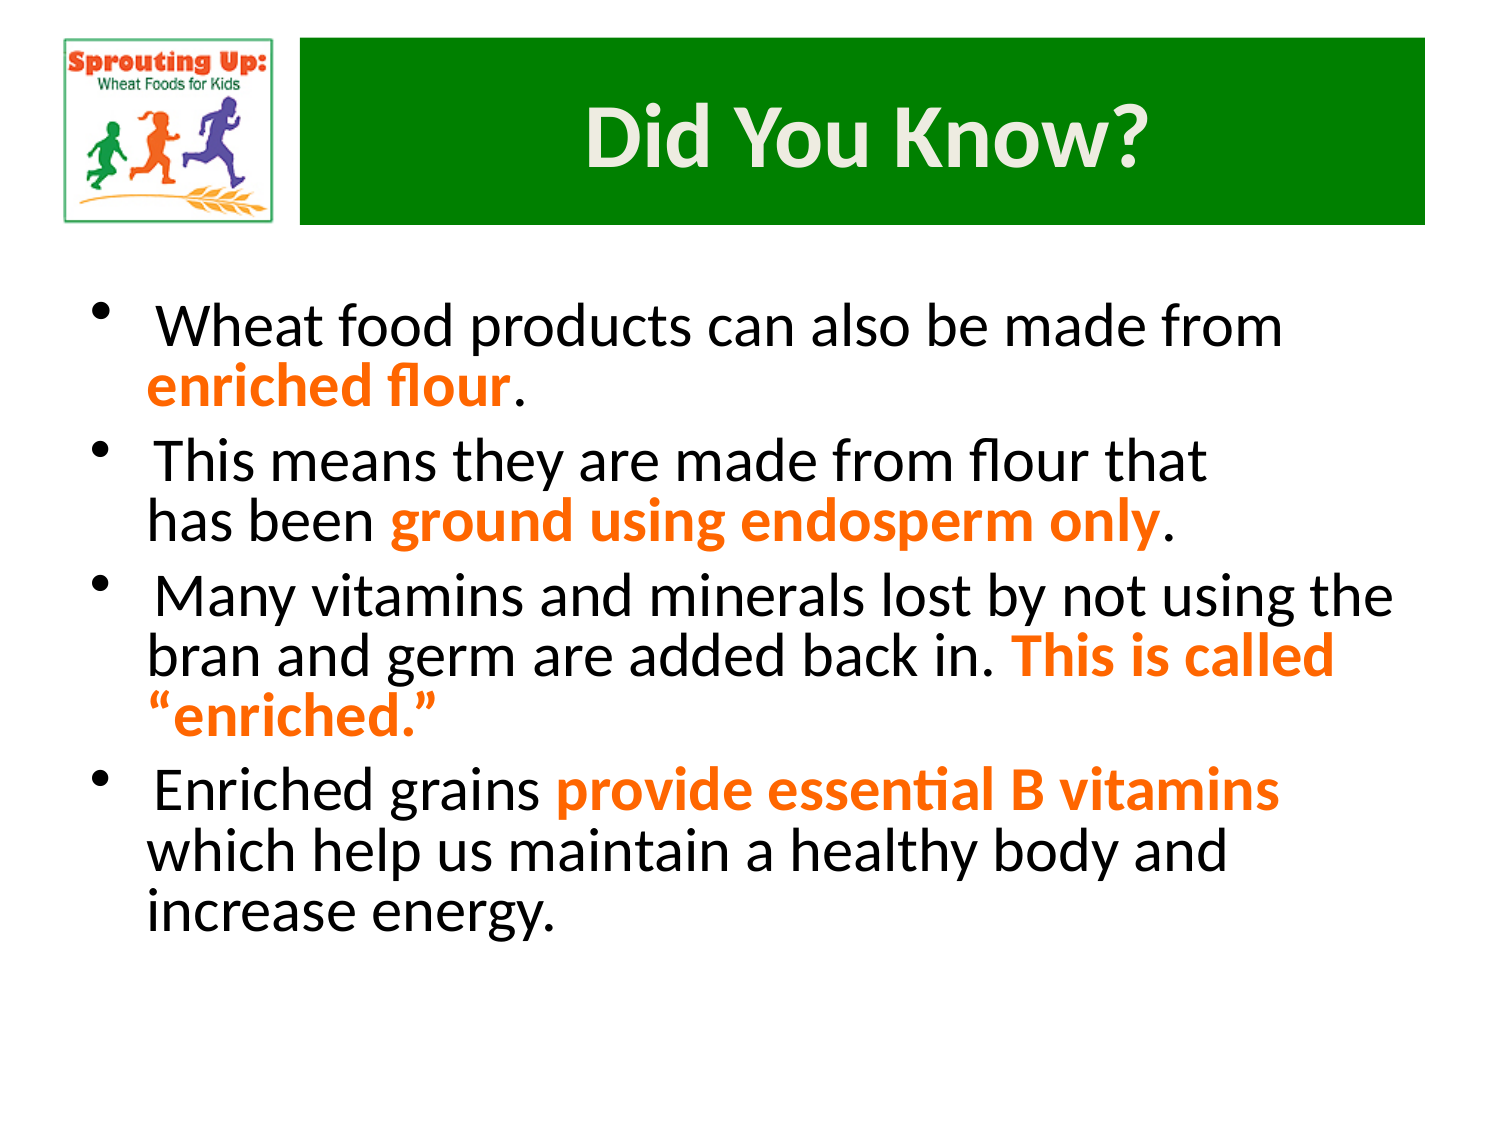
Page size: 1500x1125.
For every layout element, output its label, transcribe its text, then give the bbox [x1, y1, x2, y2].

text_box Wheat food products can also be made from enriched flour. This means they are made from flour that has been ground using endosperm only. Many vitamins and minerals lost by not using the bran and germ are added back in. This is called “enriched.” Enriched grains provide essential B vitamins which help us maintain a healthy body and increase energy. [74, 287, 1500, 951]
text_box Did You Know? [324, 49, 1413, 213]
text_box [299, 37, 1425, 225]
picture [62, 37, 276, 226]
